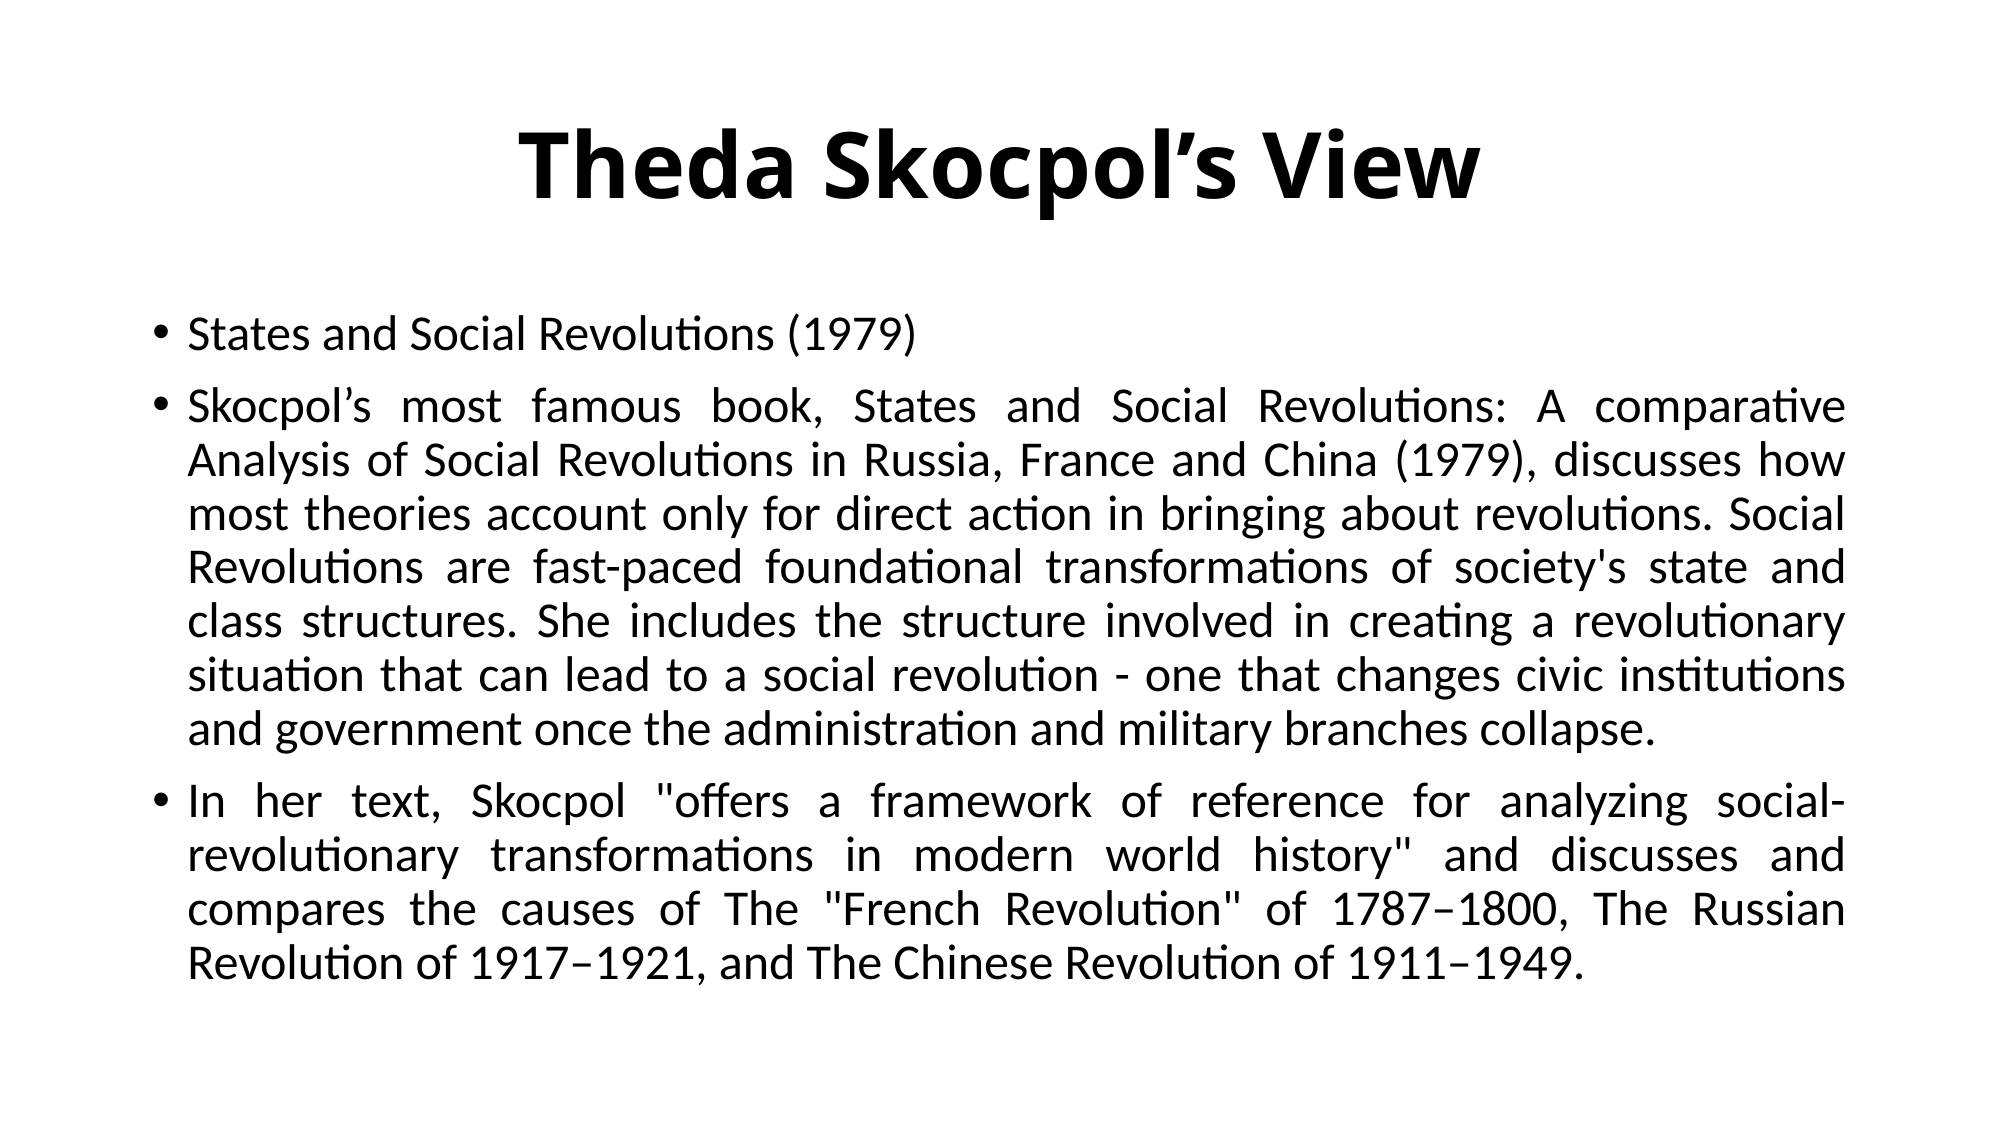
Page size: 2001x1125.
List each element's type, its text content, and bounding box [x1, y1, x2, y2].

title Theda Skocpol’s View [137, 59, 1863, 278]
list States and Social Revolutions (1979) Skocpol’s most famous book, States and Social Revolutions: A comparative Analysis of Social Revolutions in Russia, France and China (1979), discusses how most theories account only for direct action in bringing about revolutions. Social Revolutions are fast-paced foundational transformations of society's state and class structures. She includes the structure involved in creating a revolutionary situation that can lead to a social revolution - one that changes civic institutions and government once the administration and military branches collapse. In her text, Skocpol "offers a framework of reference for analyzing social-revolutionary transformations in modern world history" and discusses and compares the causes of The "French Revolution" of 1787–1800, The Russian Revolution of 1917–1921, and The Chinese Revolution of 1911–1949. [137, 299, 1863, 1014]
